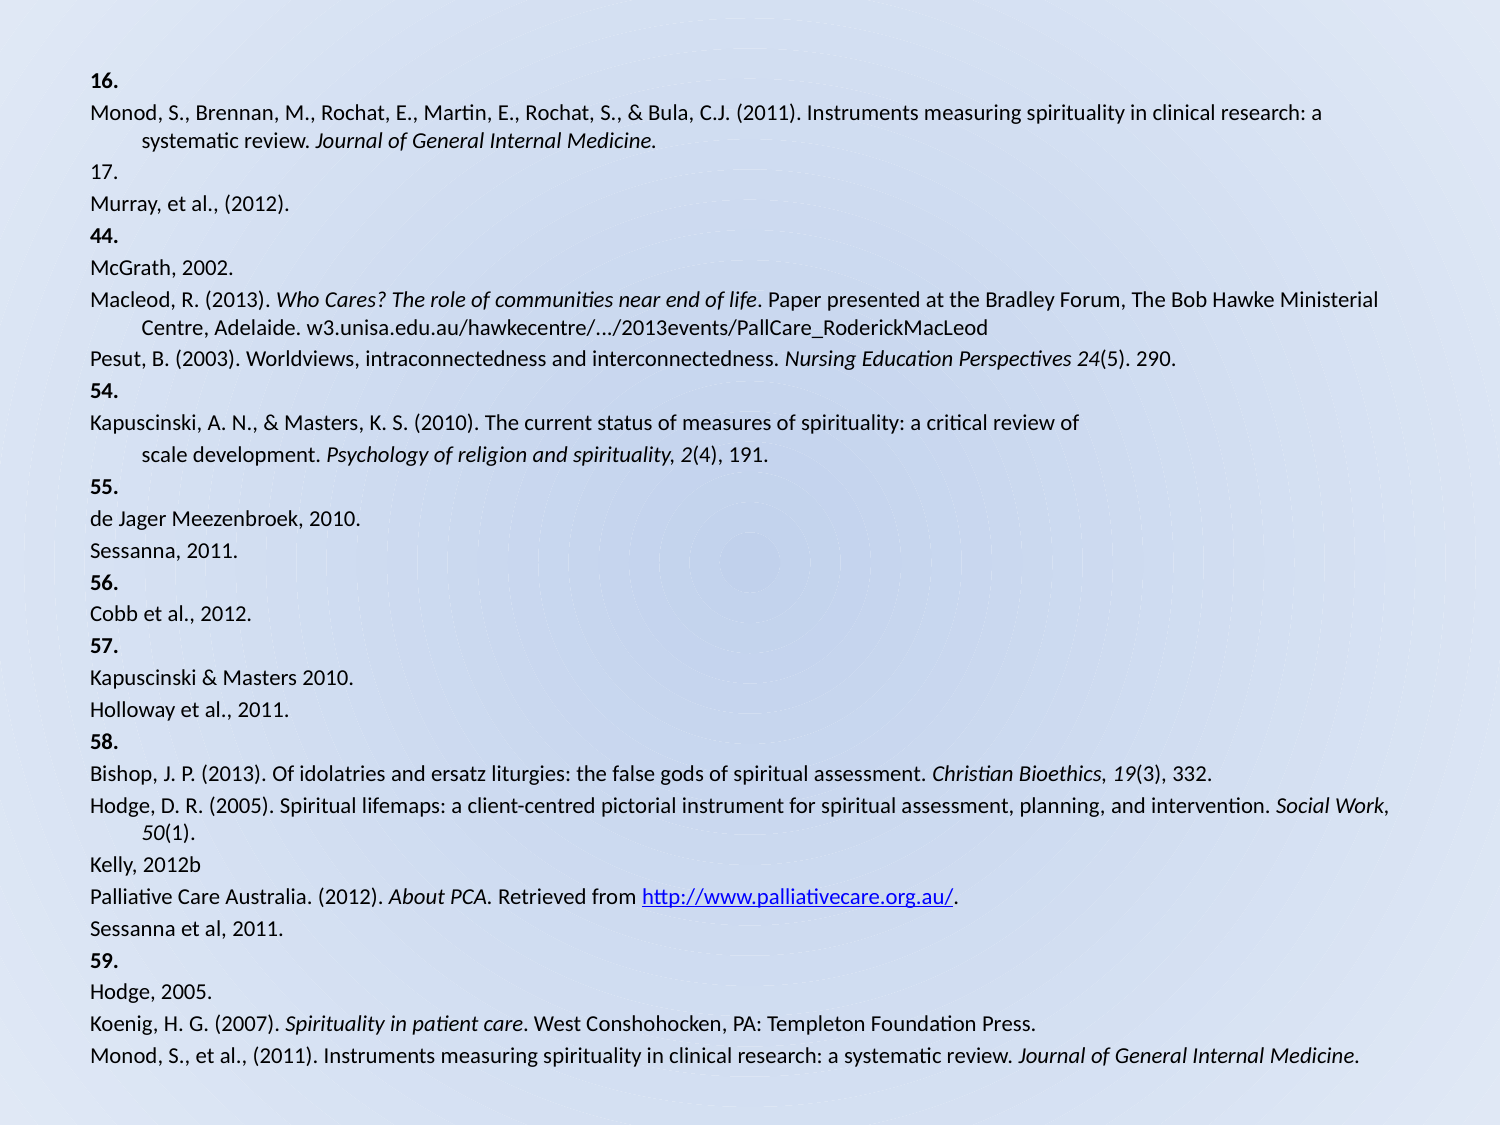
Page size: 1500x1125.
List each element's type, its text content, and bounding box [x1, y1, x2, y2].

list 16. Monod, S., Brennan, M., Rochat, E., Martin, E., Rochat, S., & Bula, C.J. (2011). Instruments measuring spirituality in clinical research: a systematic review. Journal of General Internal Medicine. 17. Murray, et al., (2012). 44. McGrath, 2002. Macleod, R. (2013). Who Cares? The role of communities near end of life. Paper presented at the Bradley Forum, The Bob Hawke Ministerial Centre, Adelaide. w3.unisa.edu.au/hawkecentre/.../2013events/PallCare_RoderickMacLeod Pesut, B. (2003). Worldviews, intraconnectedness and interconnectedness. Nursing Education Perspectives 24(5). 290. 54. Kapuscinski, A. N., & Masters, K. S. (2010). The current status of measures of spirituality: a critical review of scale development. Psychology of religion and spirituality, 2(4), 191. 55. de Jager Meezenbroek, 2010. Sessanna, 2011. 56. Cobb et al., 2012. 57. Kapuscinski & Masters 2010. Holloway et al., 2011. 58. Bishop, J. P. (2013). Of idolatries and ersatz liturgies: the false gods of spiritual assessment. Christian Bioethics, 19(3), 332. Hodge, D. R. (2005). Spiritual lifemaps: a client-centred pictorial instrument for spiritual assessment, planning, and intervention. Social Work, 50(1). Kelly, 2012b Palliative Care Australia. (2012). About PCA. Retrieved from http://www.palliativecare.org.au/. Sessanna et al, 2011. 59. Hodge, 2005. Koenig, H. G. (2007). Spirituality in patient care. West Conshohocken, PA: Templeton Foundation Press. Monod, S., et al., (2011). Instruments measuring spirituality in clinical research: a systematic review. Journal of General Internal Medicine. [75, 58, 1425, 1079]
